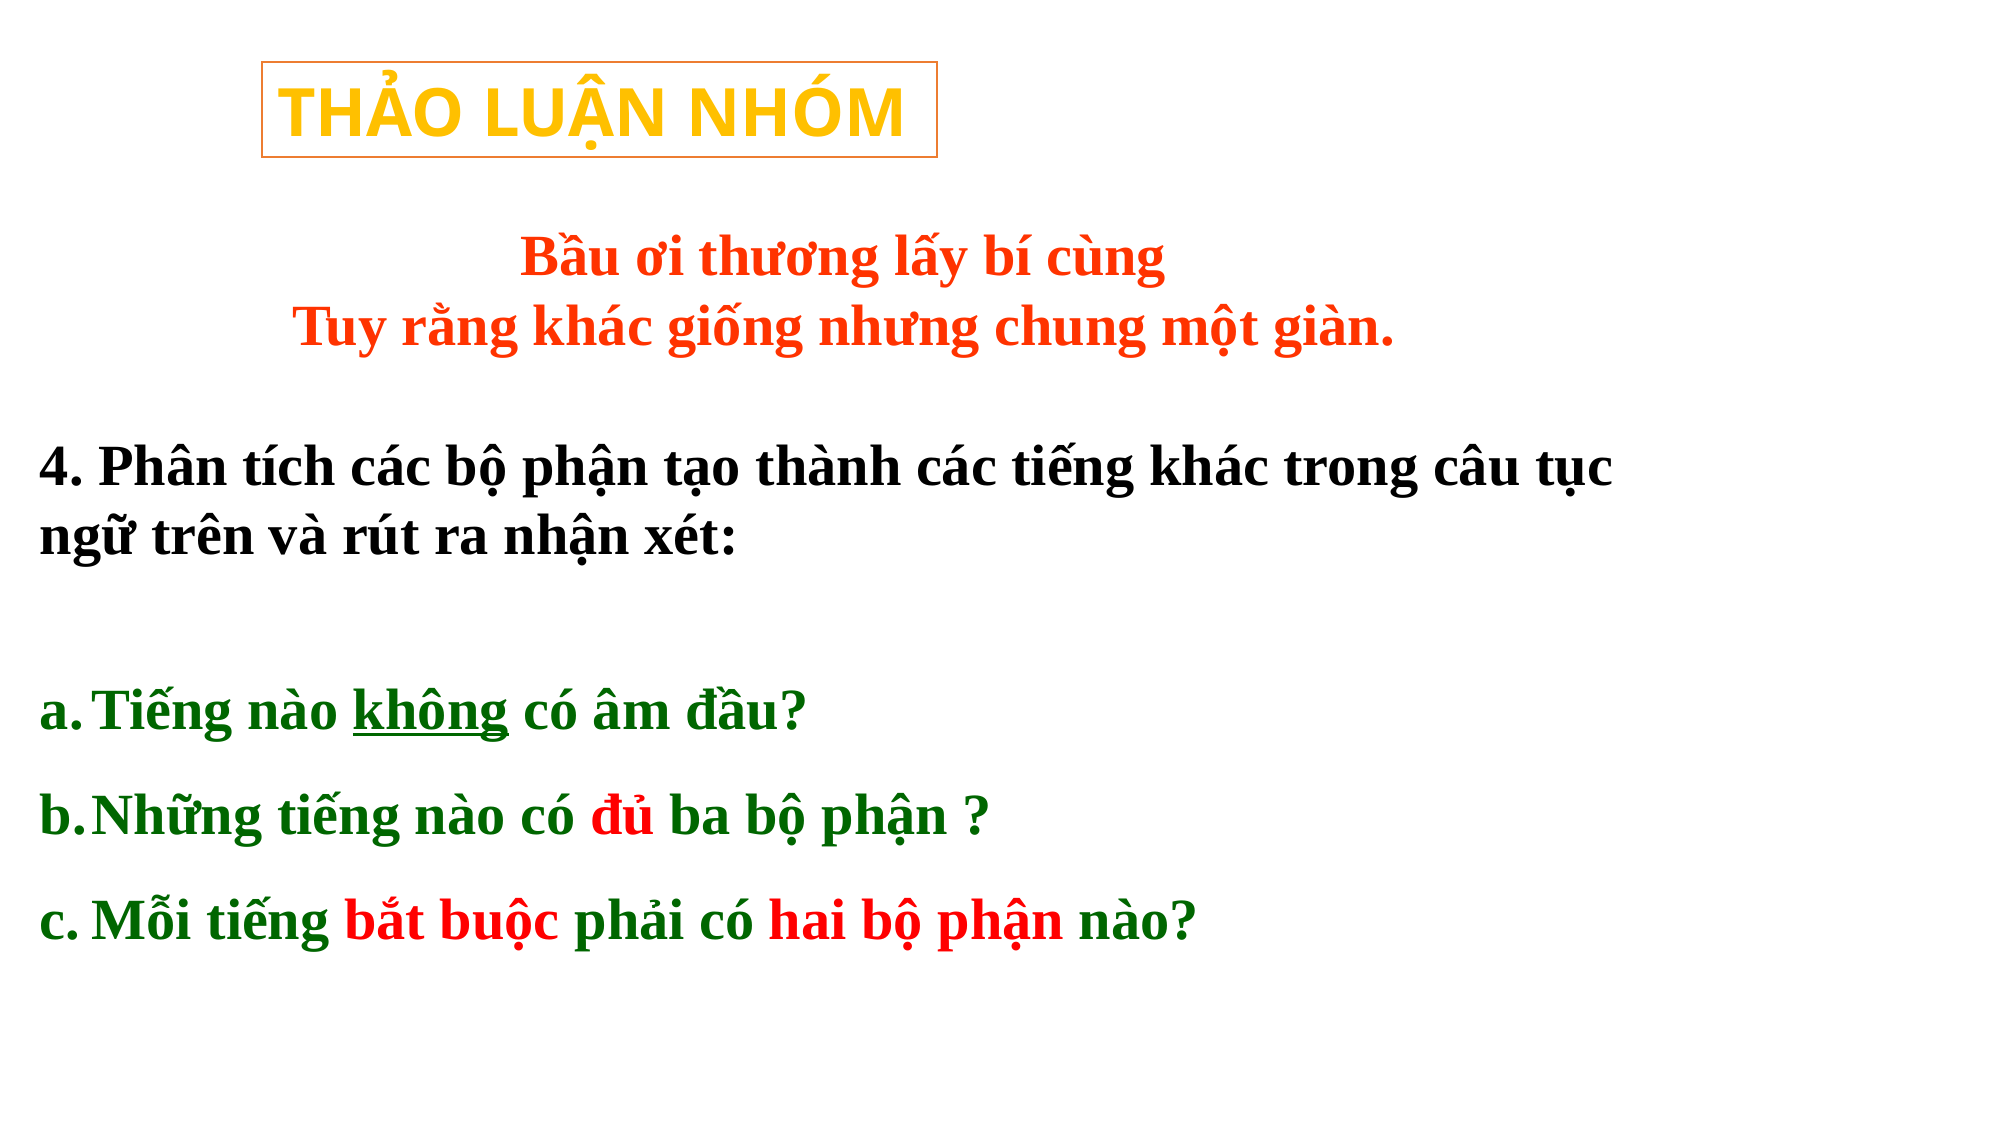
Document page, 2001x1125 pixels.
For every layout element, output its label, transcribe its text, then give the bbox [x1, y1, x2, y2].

text_box Bầu ơi thương lấy bí cùng Tuy rằng khác giống nhưng chung một giàn. 4. Phân tích các bộ phận tạo thành các tiếng khác trong câu tục ngữ trên và rút ra nhận xét: Tiếng nào không có âm đầu? Những tiếng nào có đủ ba bộ phận ? Mỗi tiếng bắt buộc phải có hai bộ phận nào? [0, 323, 1689, 844]
text_box THẢO LUẬN NHÓM [261, 61, 938, 158]
